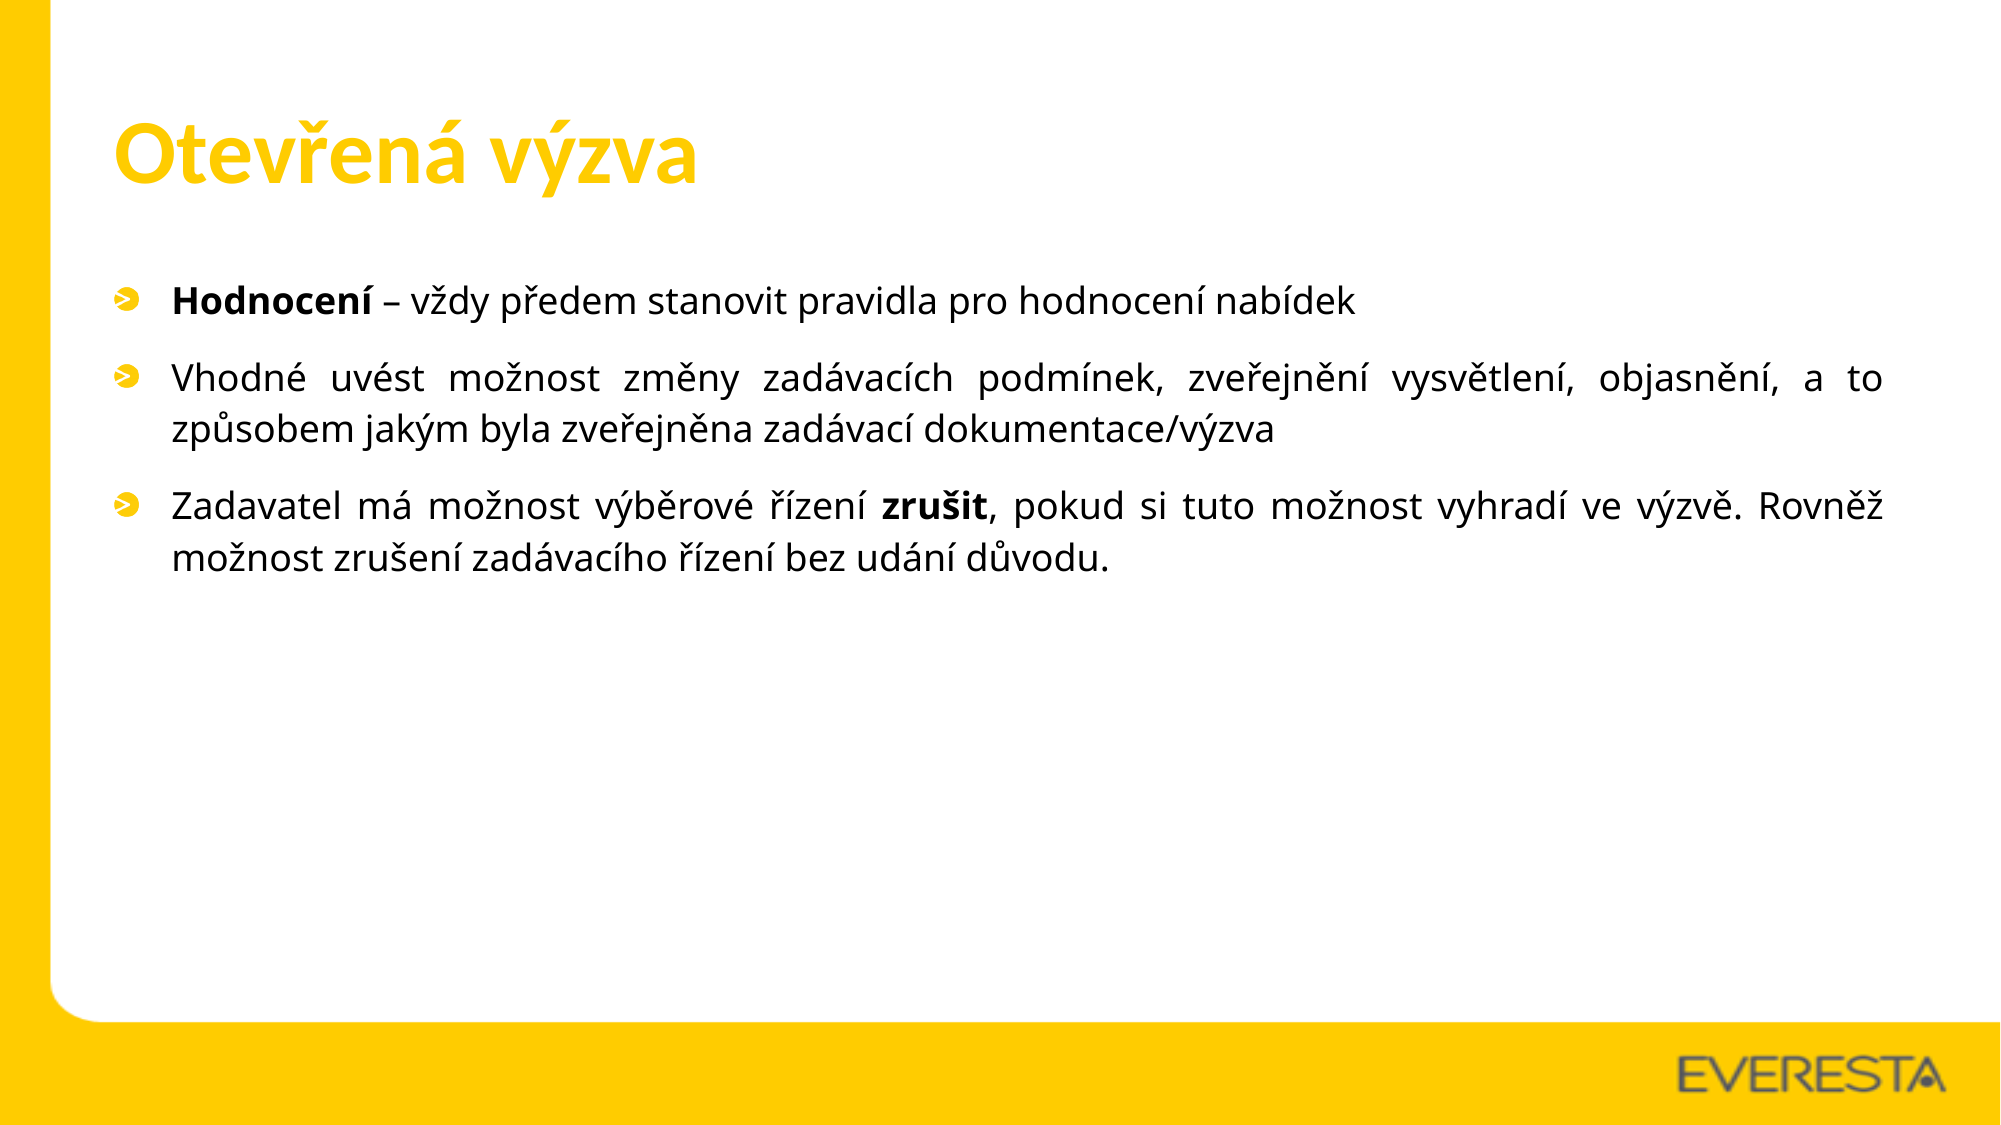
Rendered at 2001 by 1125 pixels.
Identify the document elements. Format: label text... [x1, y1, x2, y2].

title Otevřená výzva [99, 45, 1900, 233]
list Hodnocení – vždy předem stanovit pravidla pro hodnocení nabídek Vhodné uvést možnost změny zadávacích podmínek, zveřejnění vysvětlení, objasnění, a to způsobem jakým byla zveřejněna zadávací dokumentace/výzva Zadavatel má možnost výběrové řízení zrušit, pokud si tuto možnost vyhradí ve výzvě. Rovněž možnost zrušení zadávacího řízení bez udání důvodu. [99, 262, 1900, 1005]
picture [0, 0, 2001, 1125]
